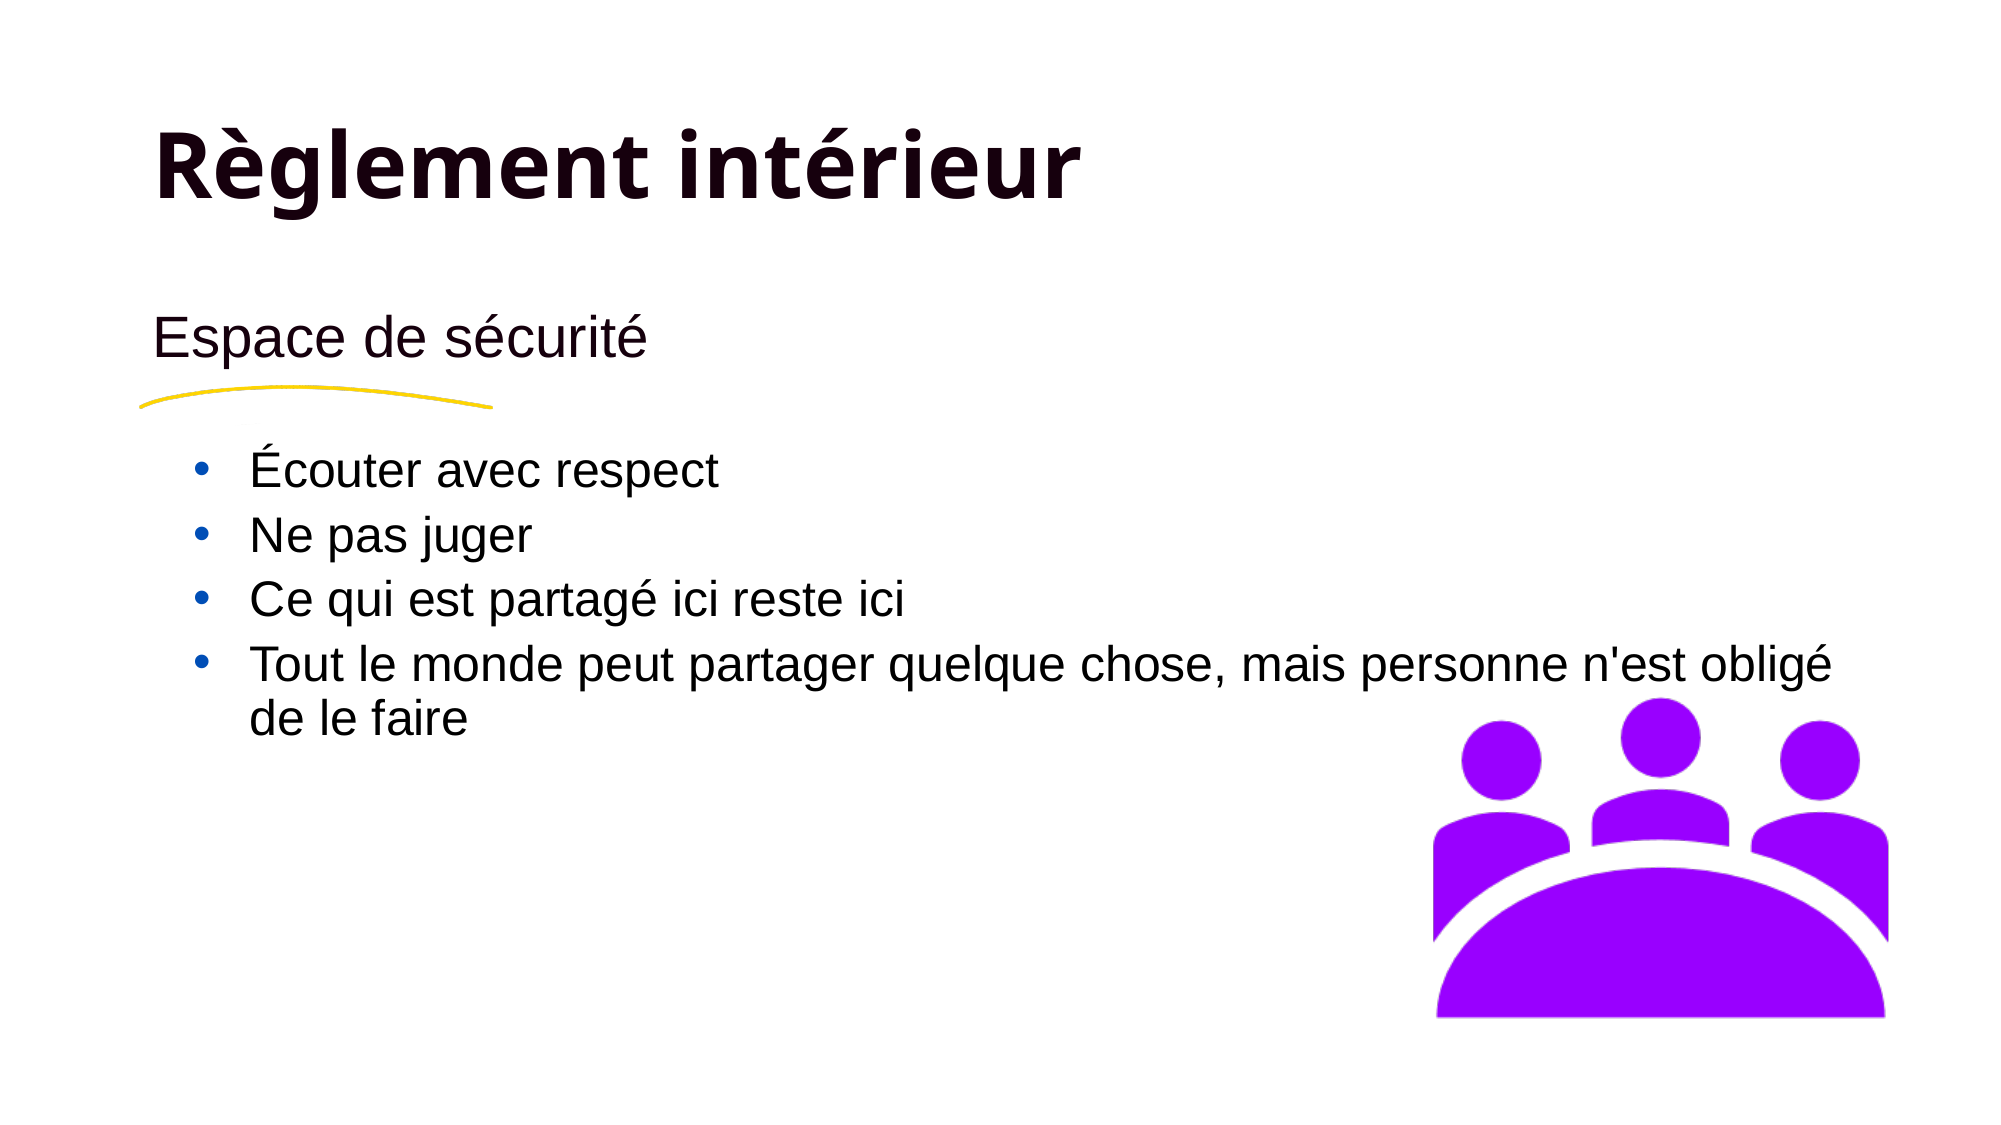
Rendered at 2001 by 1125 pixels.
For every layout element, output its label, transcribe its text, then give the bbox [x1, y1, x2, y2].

list Espace de sécurité Écouter avec respect Ne pas juger Ce qui est partagé ici reste ici Tout le monde peut partager quelque chose, mais personne n'est obligé de le faire [137, 299, 1863, 1014]
picture [138, 372, 493, 431]
title Règlement intérieur [137, 59, 1863, 278]
picture [1388, 585, 1934, 1125]
